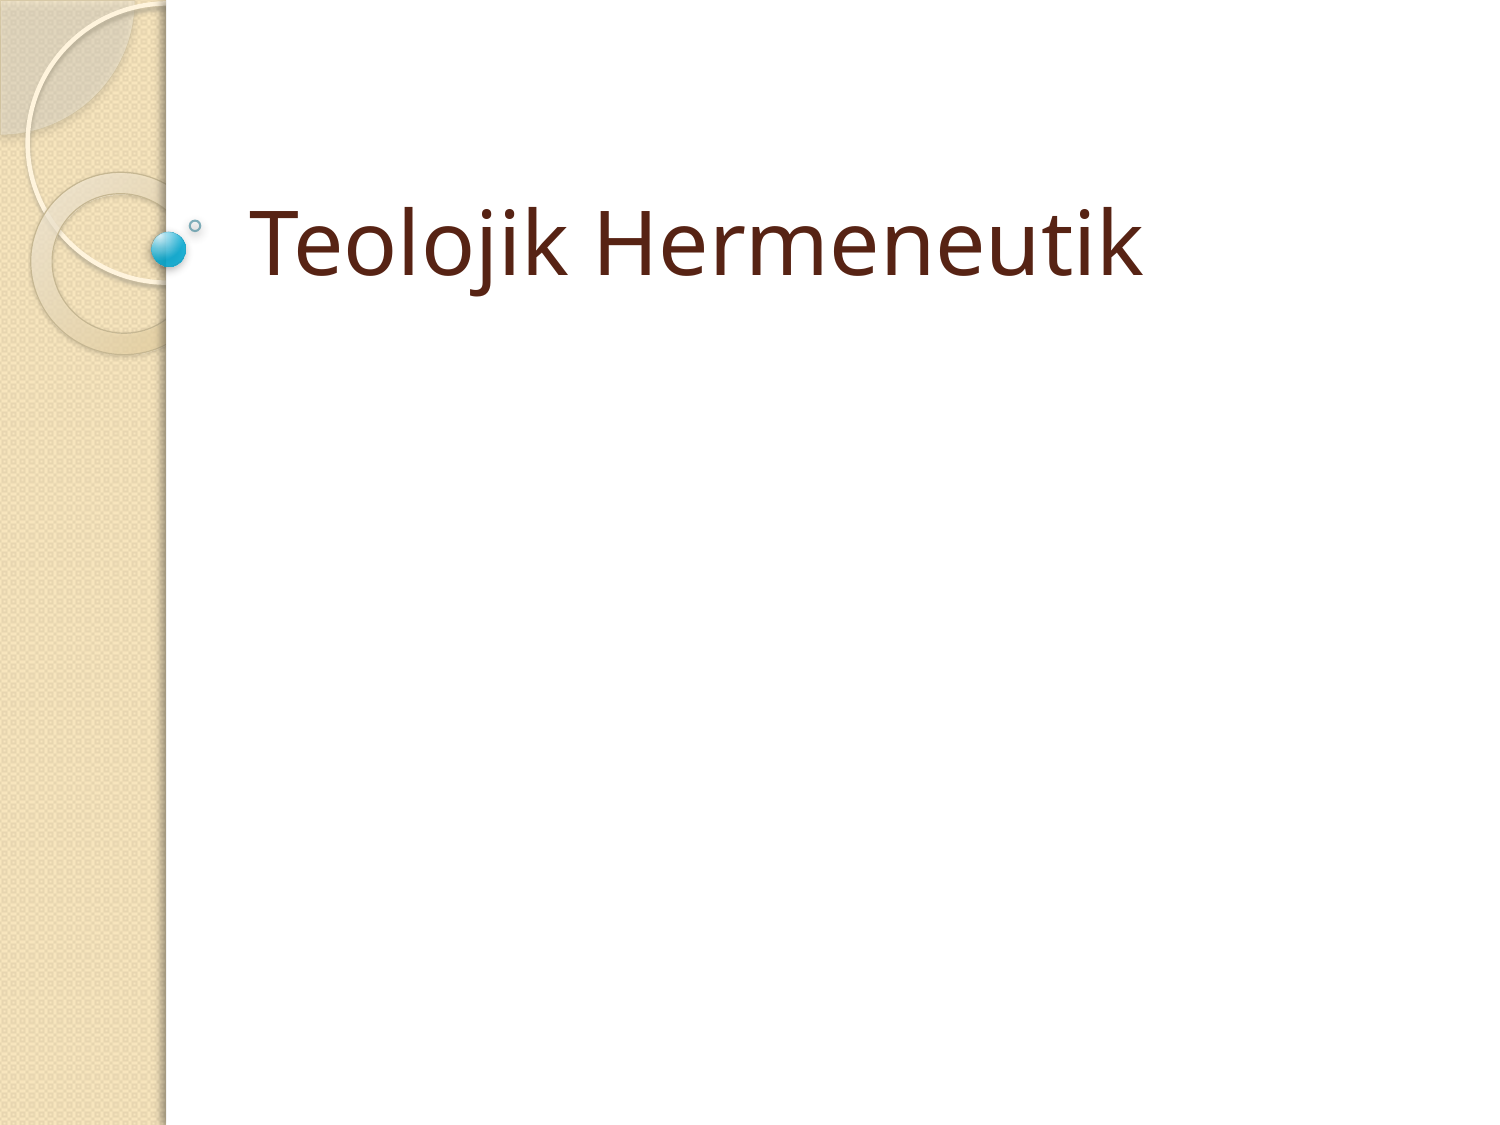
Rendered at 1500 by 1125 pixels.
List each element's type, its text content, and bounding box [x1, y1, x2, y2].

title Teolojik Hermeneutik [234, 59, 1450, 301]
